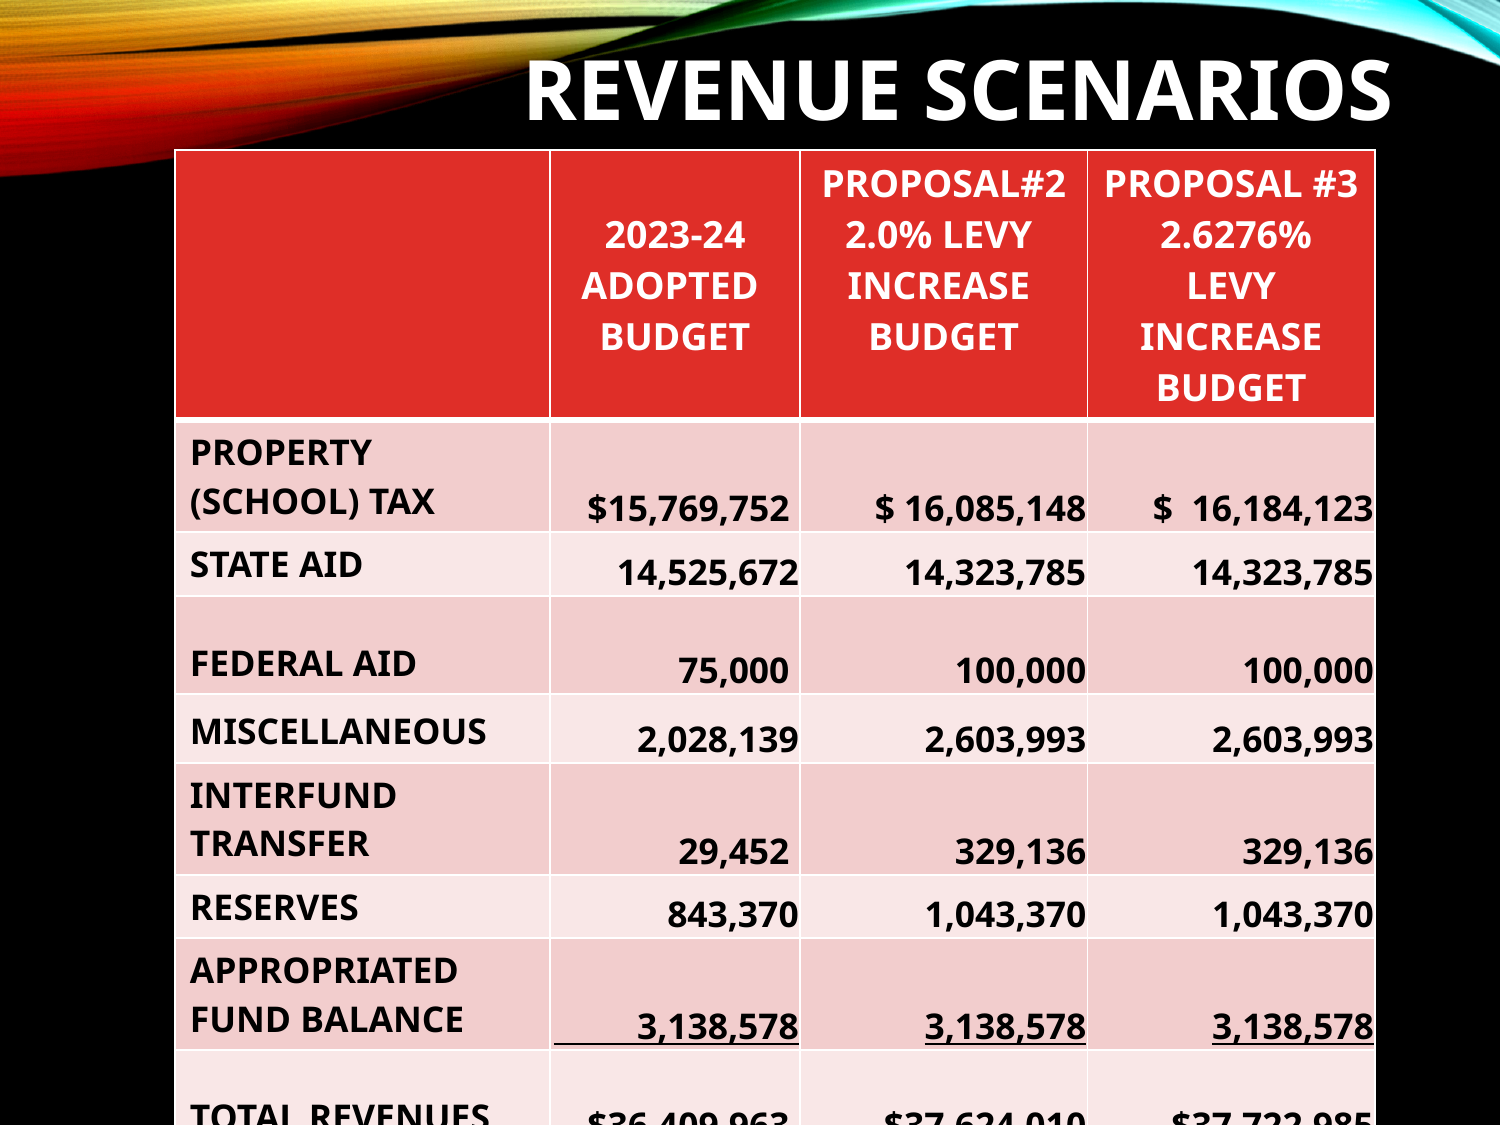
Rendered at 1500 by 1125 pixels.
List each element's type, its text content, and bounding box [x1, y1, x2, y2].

picture [1409, 0, 1500, 178]
table_header [176, 151, 549, 417]
table_cell 14,323,785 [1088, 533, 1374, 595]
table_cell $37,722,985 [1088, 1051, 1374, 1125]
table_cell 3,138,578 [551, 939, 799, 1049]
table_cell STATE AID [176, 533, 549, 595]
table_cell 3,138,578 [1088, 939, 1374, 1049]
table_cell 3,138,578 [801, 939, 1087, 1049]
table_cell $37,624,010 [801, 1051, 1087, 1125]
table_cell 14,525,672 [551, 533, 799, 595]
table_header PROPOSAL #3 2.6276% LEVY INCREASE BUDGET [1088, 151, 1374, 417]
table_cell $36,409,963 [551, 1051, 799, 1125]
table_cell 1,043,370 [801, 876, 1087, 937]
table_cell 2,603,993 [1088, 695, 1374, 762]
table_cell INTERFUND TRANSFER [176, 764, 549, 874]
table_cell 2,603,993 [801, 695, 1087, 762]
table_header 2023-24 ADOPTED BUDGET [551, 151, 799, 417]
table_cell APPROPRIATED FUND BALANCE [176, 939, 549, 1049]
table_cell 14,323,785 [801, 533, 1087, 595]
title Revenue scenarios [362, 0, 1409, 200]
picture [0, 0, 362, 178]
table_cell 329,136 [801, 764, 1087, 874]
table_cell 2,028,139 [551, 695, 799, 762]
table_cell $ 16,085,148 [801, 423, 1087, 531]
table_cell TOTAL REVENUES [176, 1051, 549, 1125]
table_cell 843,370 [551, 876, 799, 937]
table_cell 1,043,370 [1088, 876, 1374, 937]
table_cell 329,136 [1088, 764, 1374, 874]
table_header PROPOSAL#2 2.0% LEVY INCREASE BUDGET [801, 151, 1087, 417]
table_cell RESERVES [176, 876, 549, 937]
table_cell $ 16,184,123 [1088, 423, 1374, 531]
table_cell FEDERAL AID [176, 597, 549, 693]
table_cell PROPERTY (SCHOOL) TAX [176, 423, 549, 531]
table_cell 100,000 [801, 597, 1087, 693]
table_cell $15,769,752 [551, 423, 799, 531]
table_cell 29,452 [551, 764, 799, 874]
table_cell 100,000 [1088, 597, 1374, 693]
table_cell MISCELLANEOUS [176, 695, 549, 762]
table_cell 75,000 [551, 597, 799, 693]
